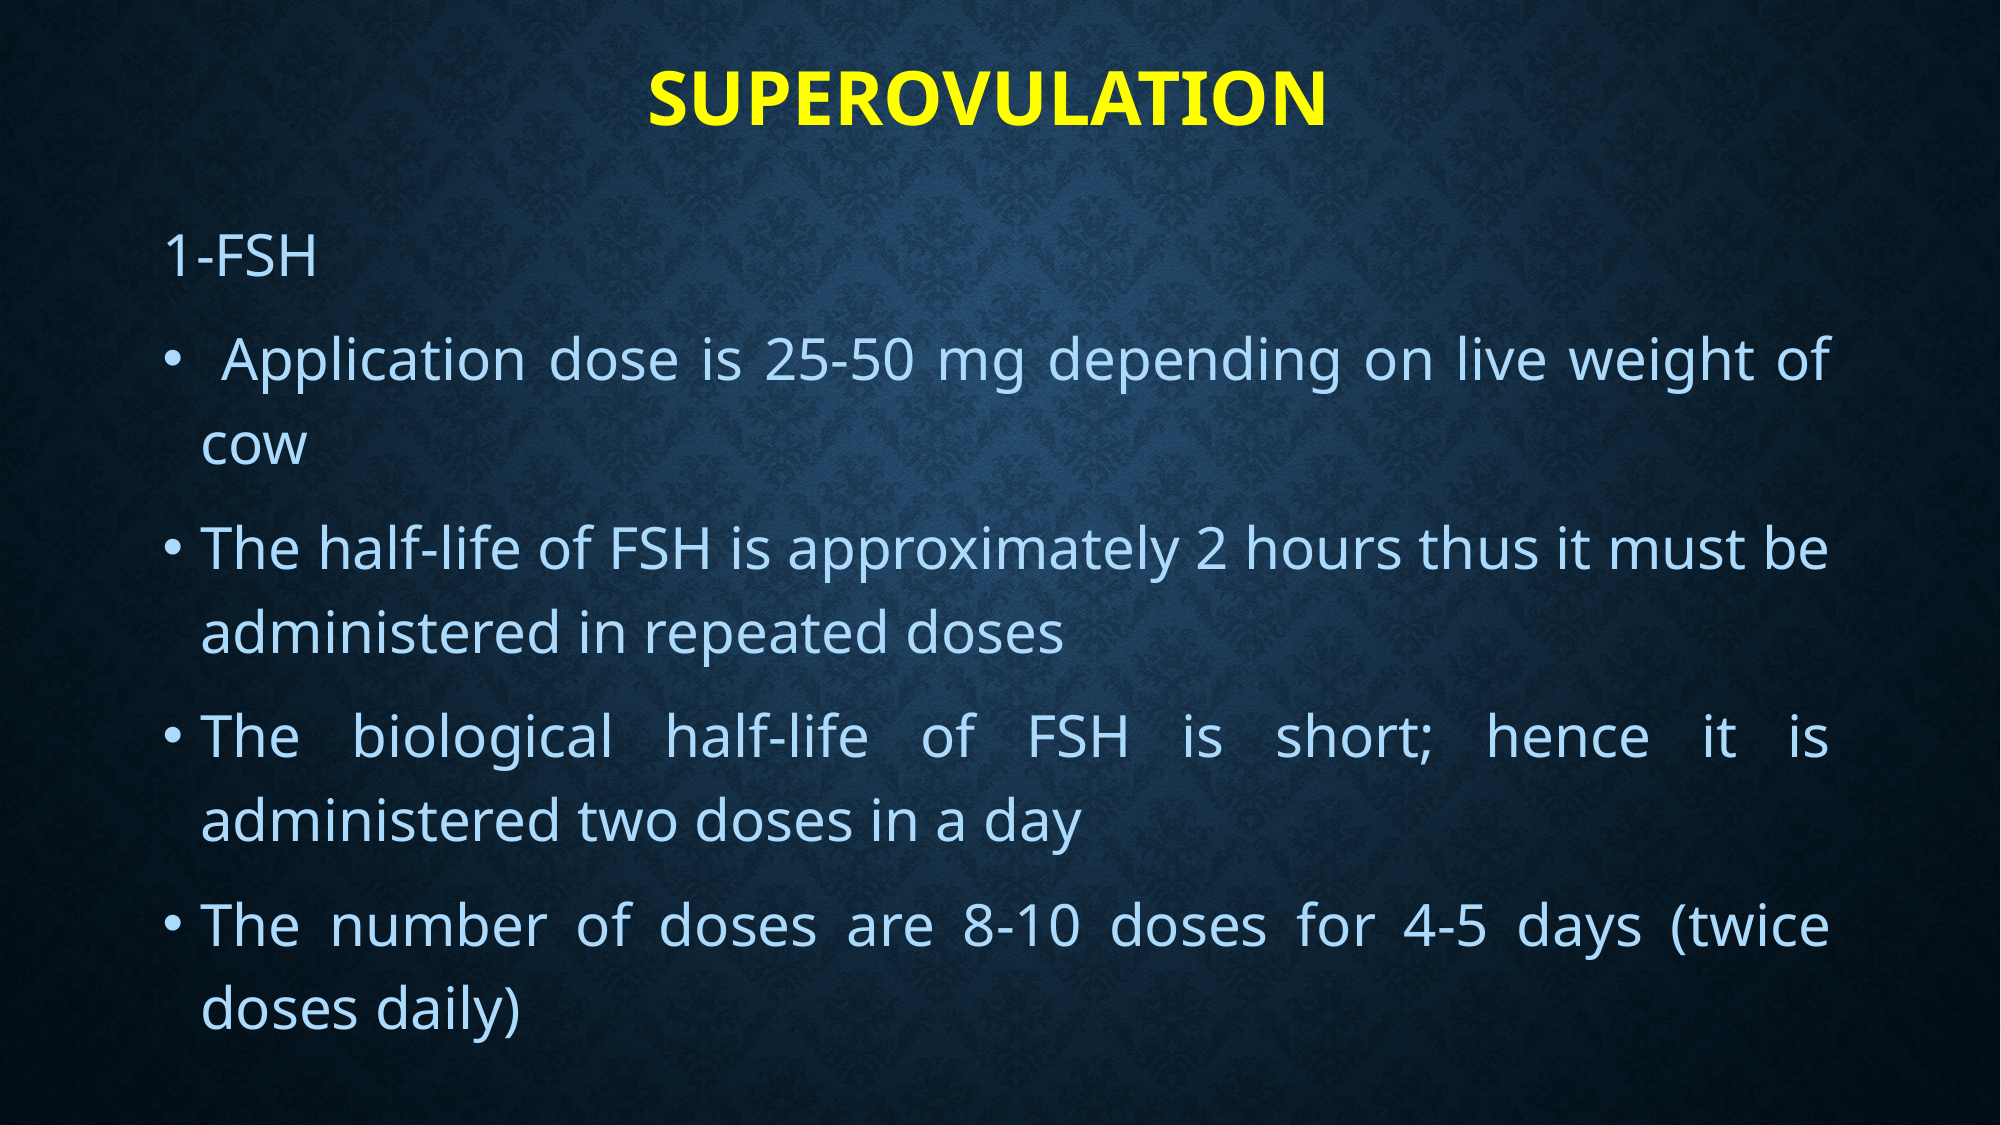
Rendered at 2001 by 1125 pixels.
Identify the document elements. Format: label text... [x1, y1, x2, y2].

list 1-FSH Application dose is 25-50 mg depending on live weight of cow The half-life of FSH is approximately 2 hours thus it must be administered in repeated doses The biological half-life of FSH is short; hence it is administered two doses in a day The number of doses are 8-10 doses for 4-5 days (twice doses daily) [147, 196, 1847, 1101]
title Superovulation [149, 27, 1849, 176]
